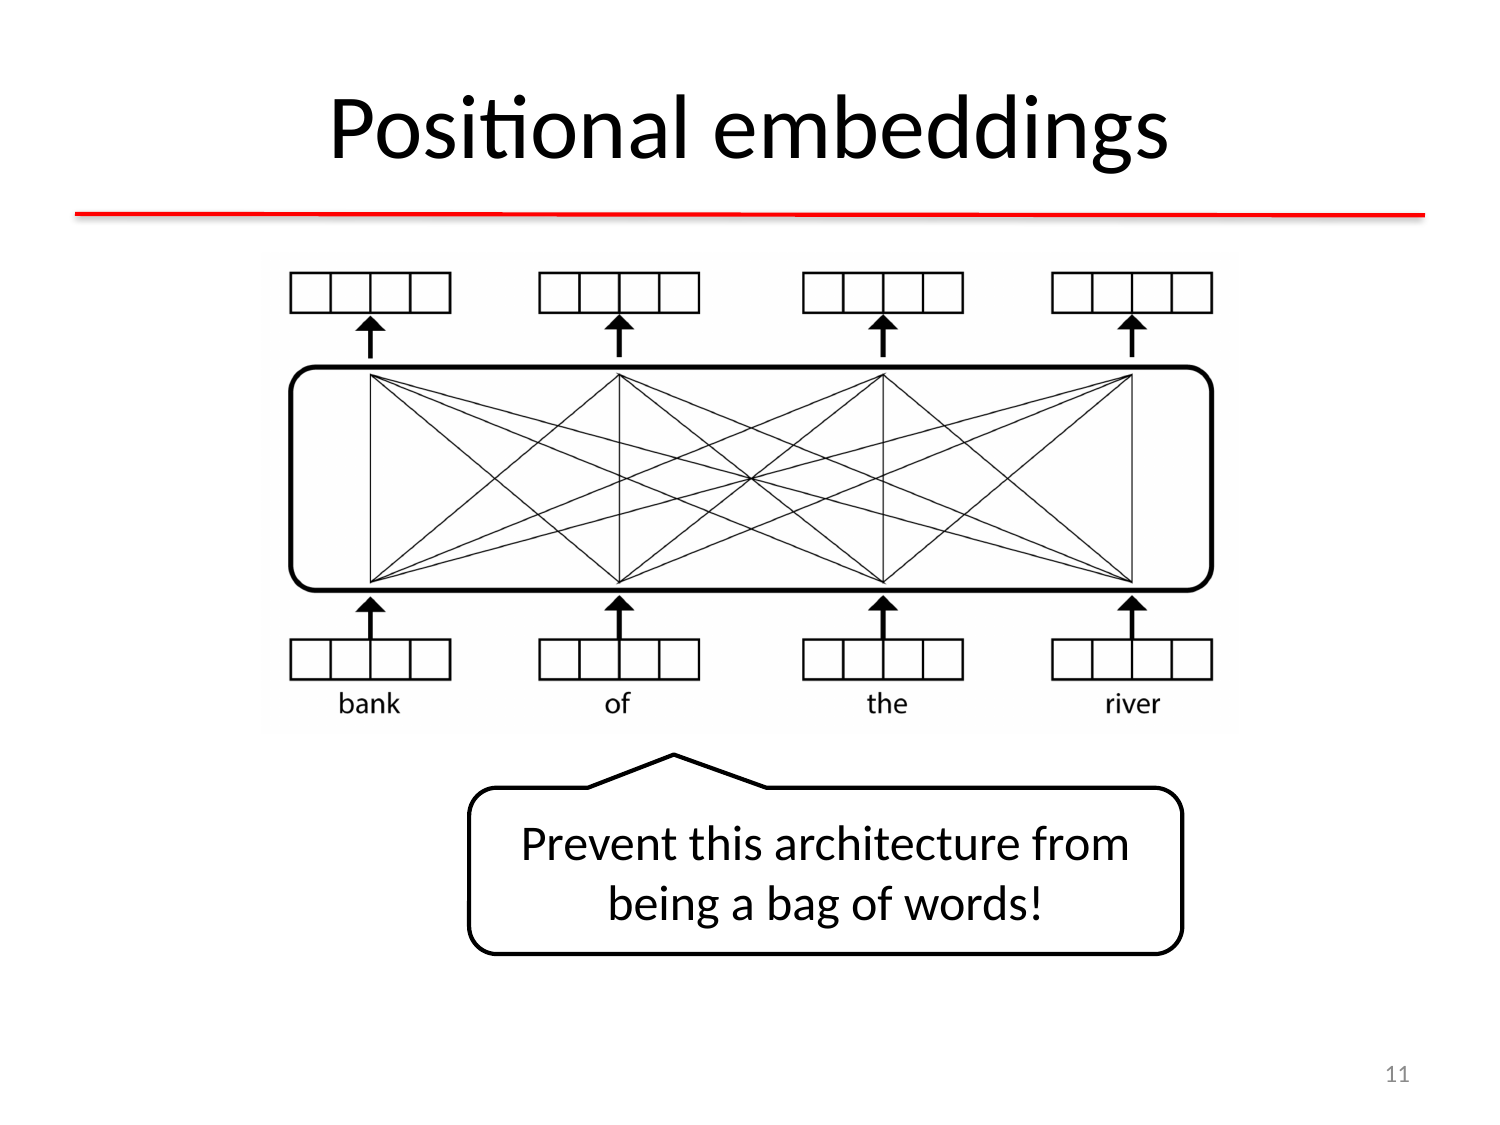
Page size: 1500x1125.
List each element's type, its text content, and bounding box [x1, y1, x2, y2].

picture [260, 252, 1240, 734]
title Positional embeddings [75, 45, 1425, 198]
slide_number 11 [1074, 1042, 1425, 1103]
text_box Prevent this architecture from being a bag of words! [466, 752, 1185, 957]
